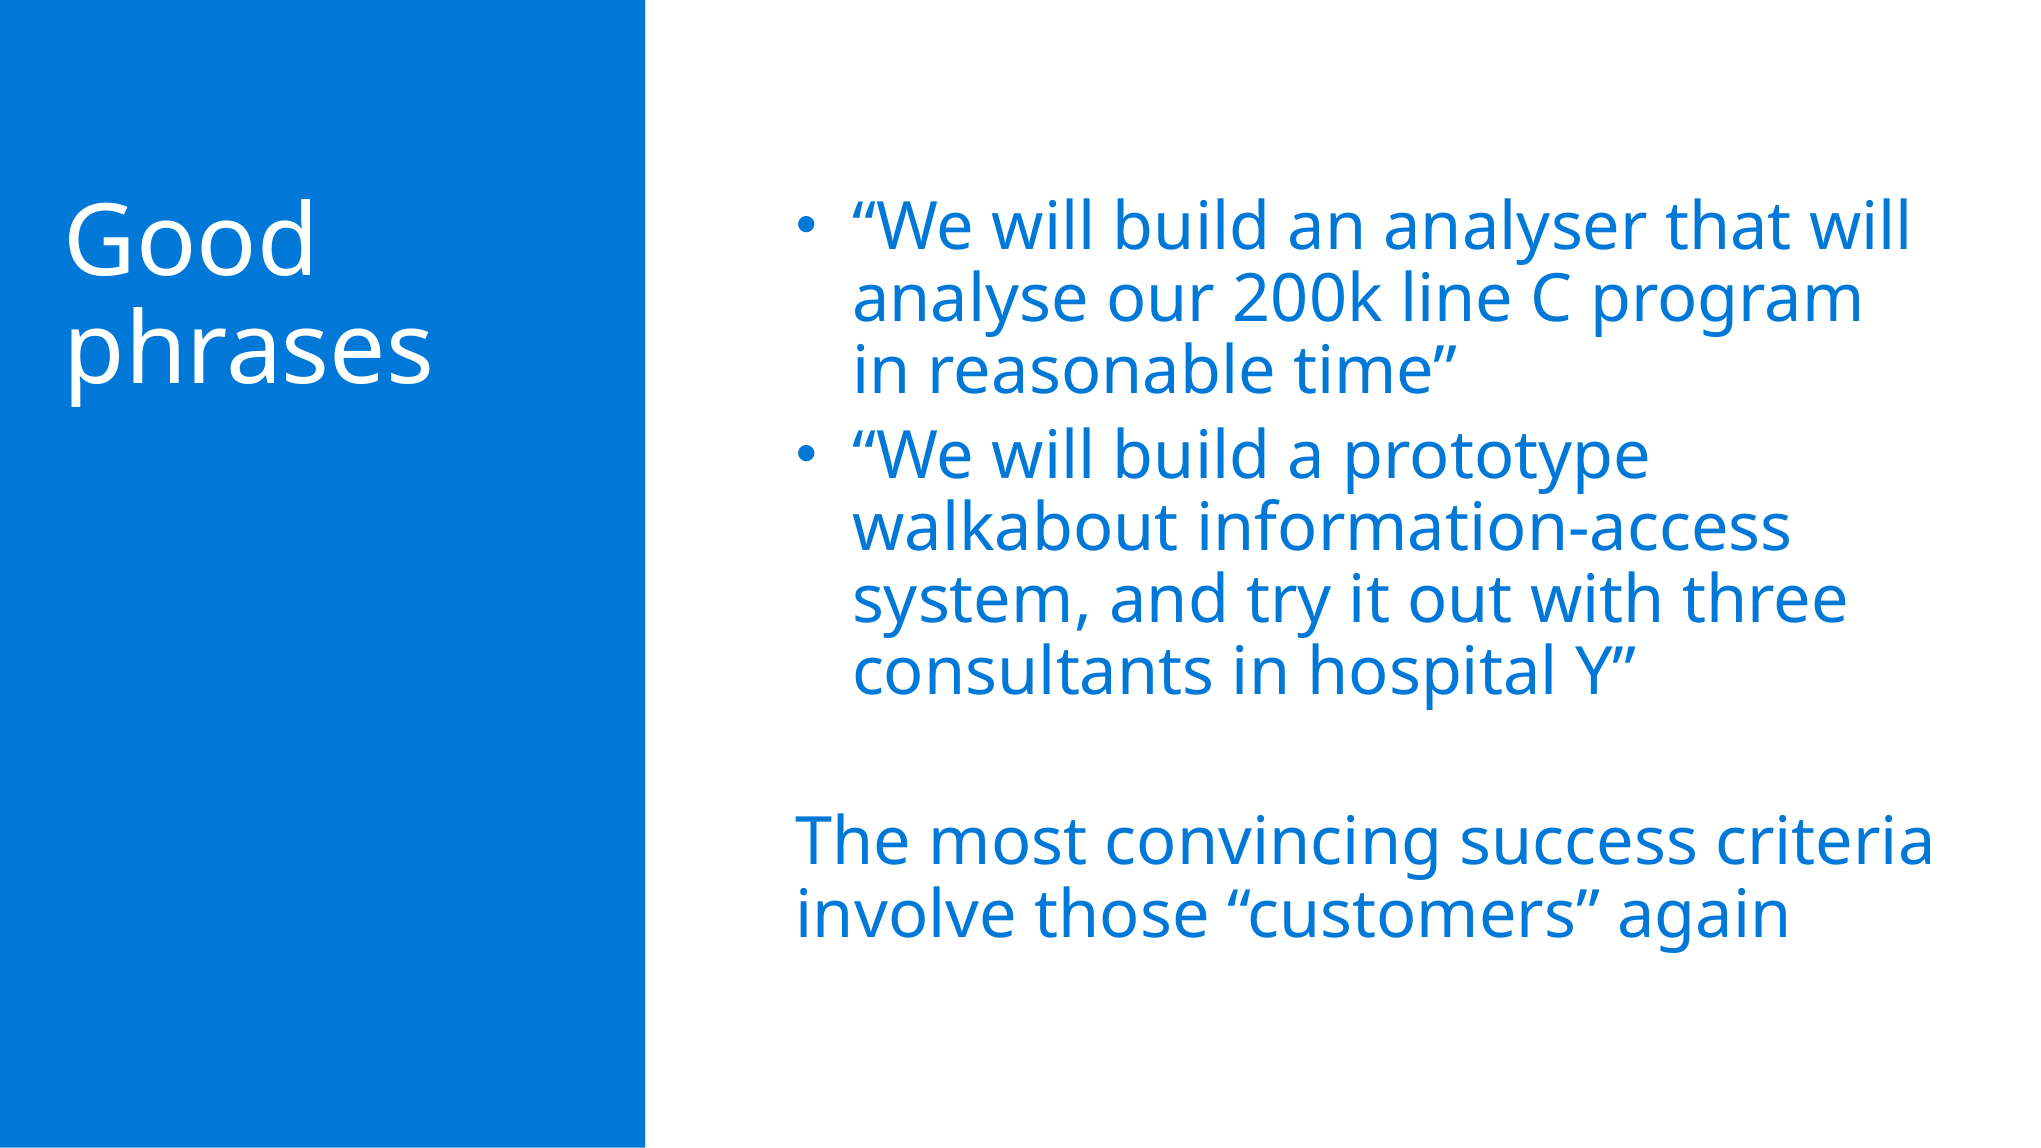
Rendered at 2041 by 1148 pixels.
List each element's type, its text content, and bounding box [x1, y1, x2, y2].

list “We will build an analyser that will analyse our 200k line C program in reasonable time” “We will build a prototype walkabout information-access system, and try it out with three consultants in hospital Y” The most convincing success criteria involve those “customers” again [771, 177, 1966, 983]
list Good phrases [39, 174, 607, 423]
text_box [0, 0, 646, 1148]
